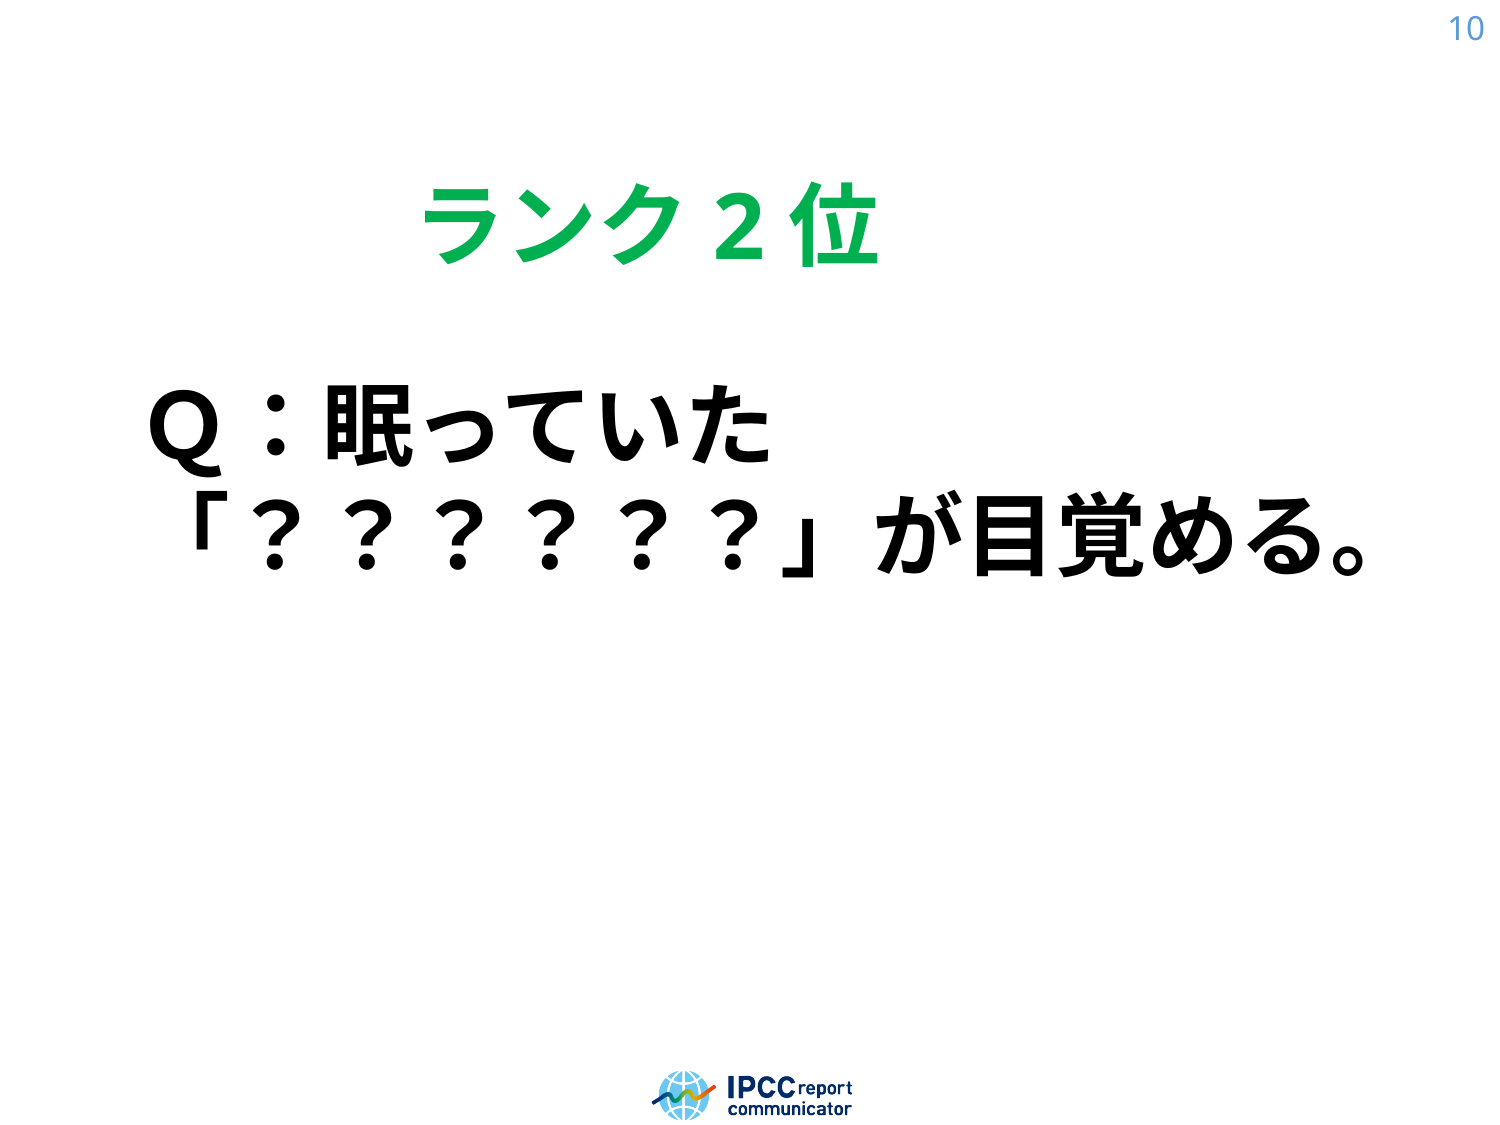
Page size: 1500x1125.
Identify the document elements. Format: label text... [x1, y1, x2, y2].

text_box ランク2位 Ｑ：眠っていた「？？？？？？」が目覚める。 [123, 160, 1400, 751]
slide_number 10 [1149, 0, 1500, 60]
picture [641, 1066, 863, 1125]
